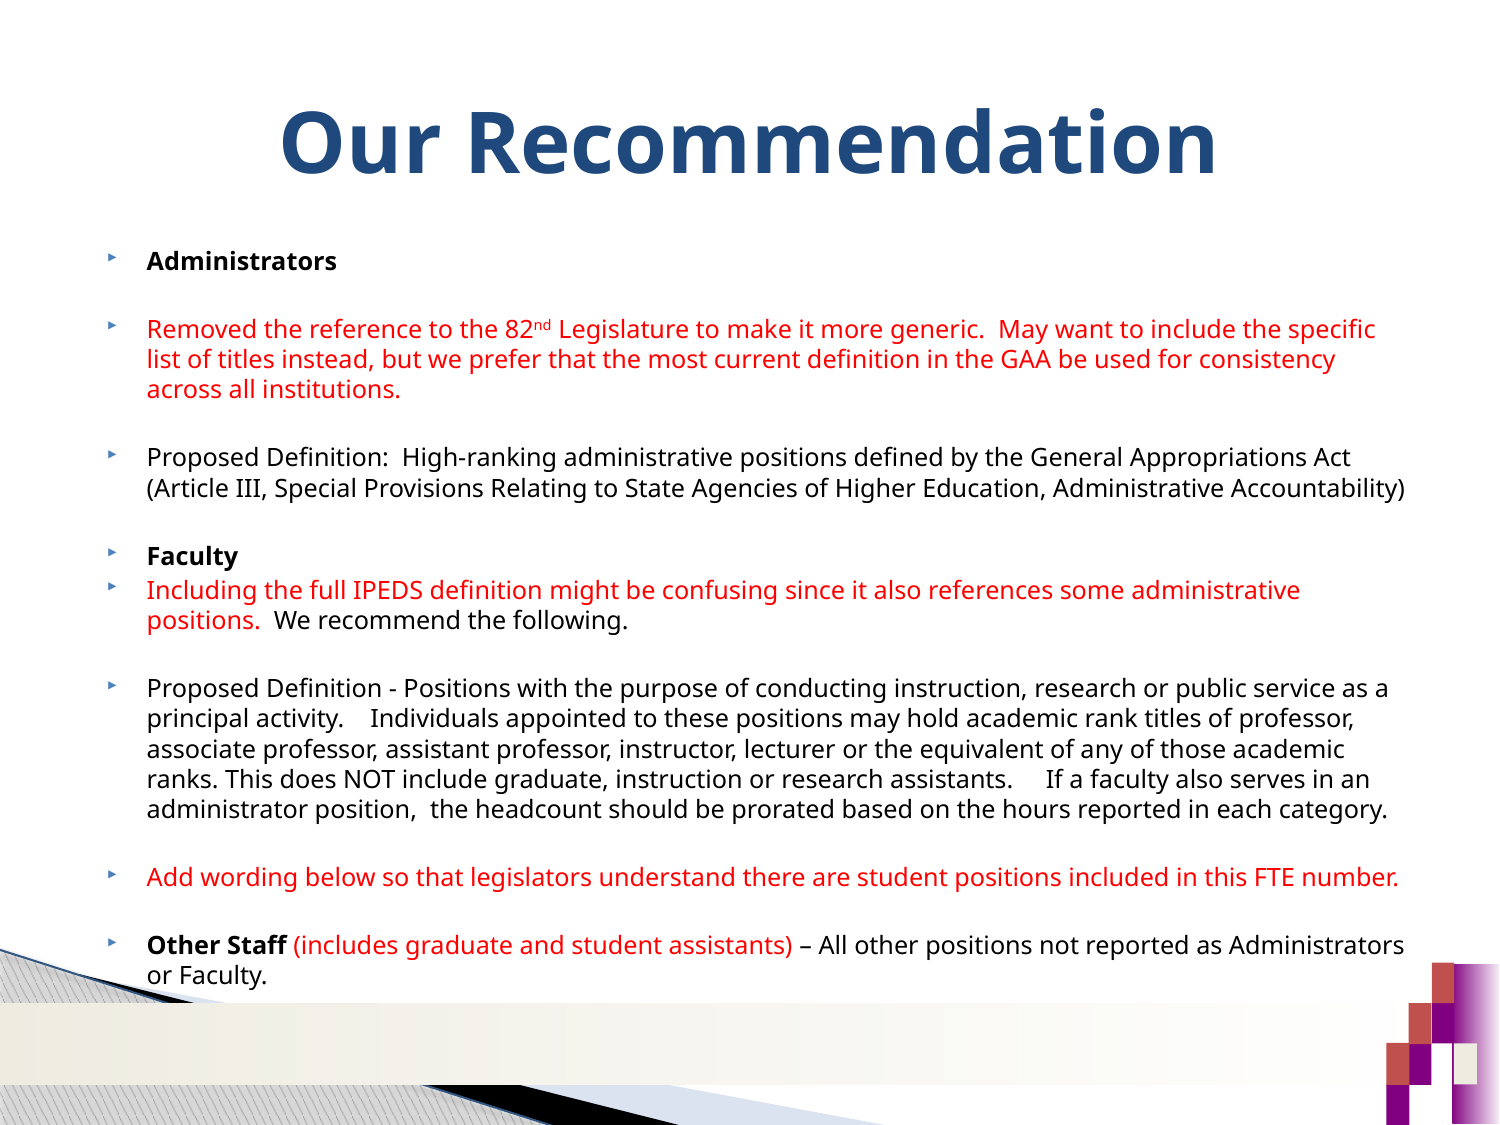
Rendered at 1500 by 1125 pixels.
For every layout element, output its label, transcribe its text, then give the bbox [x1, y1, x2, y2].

list Administrators Removed the reference to the 82nd Legislature to make it more generic. May want to include the specific list of titles instead, but we prefer that the most current definition in the GAA be used for consistency across all institutions. Proposed Definition: High-ranking administrative positions defined by the General Appropriations Act (Article III, Special Provisions Relating to State Agencies of Higher Education, Administrative Accountability) Faculty Including the full IPEDS definition might be confusing since it also references some administrative positions. We recommend the following. Proposed Definition - Positions with the purpose of conducting instruction, research or public service as a principal activity. Individuals appointed to these positions may hold academic rank titles of professor, associate professor, assistant professor, instructor, lecturer or the equivalent of any of those academic ranks. This does NOT include graduate, instruction or research assistants. If a faculty also serves in an administrator position, the headcount should be prorated based on the hours reported in each category. Add wording below so that legislators understand there are student positions included in this FTE number. Other Staff (includes graduate and student assistants) – All other positions not reported as Administrators or Faculty. [75, 237, 1425, 1100]
title Our Recommendation [75, 45, 1425, 233]
